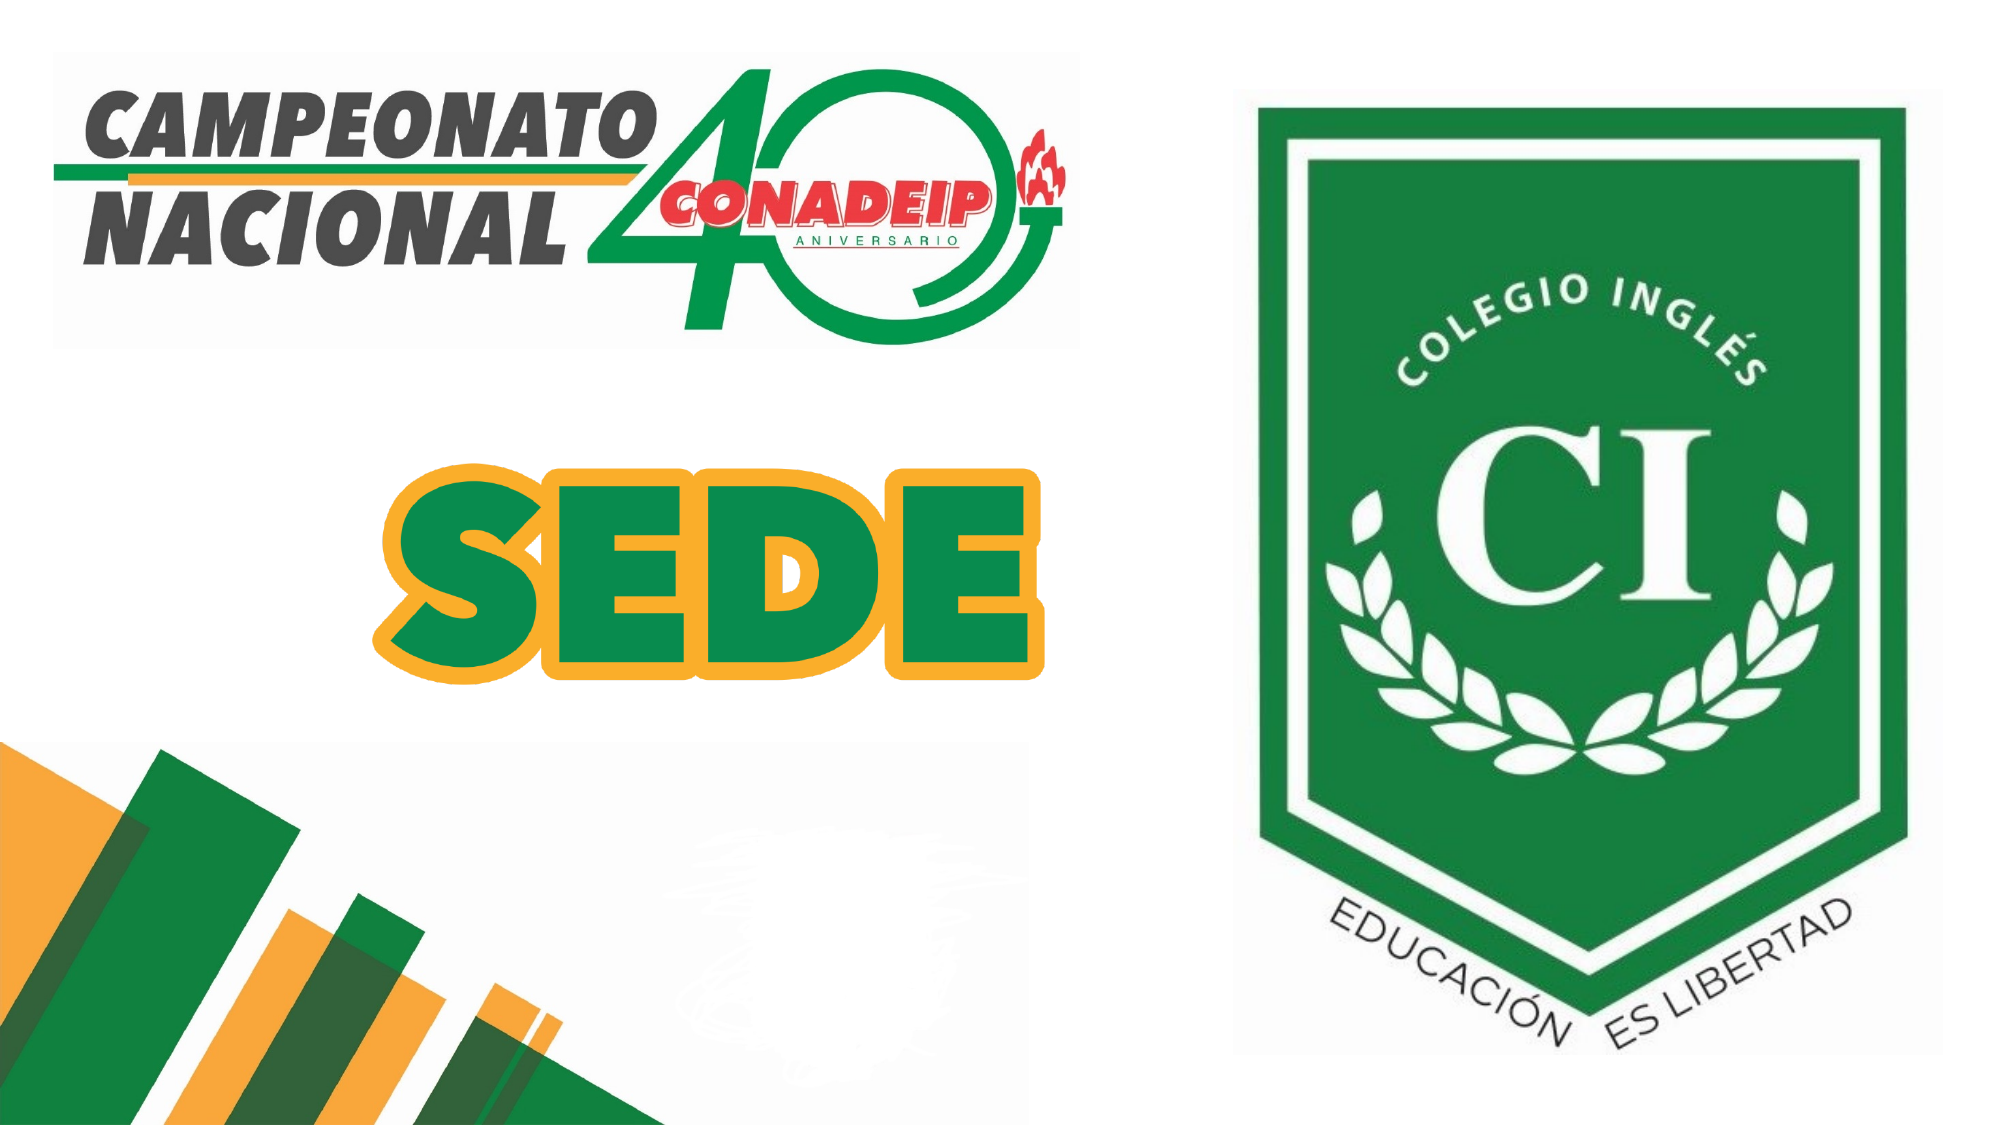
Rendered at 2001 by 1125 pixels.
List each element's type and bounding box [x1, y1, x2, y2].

picture [0, 742, 1029, 1125]
picture [1233, 89, 1943, 1055]
picture [372, 463, 1045, 685]
picture [53, 52, 1080, 349]
